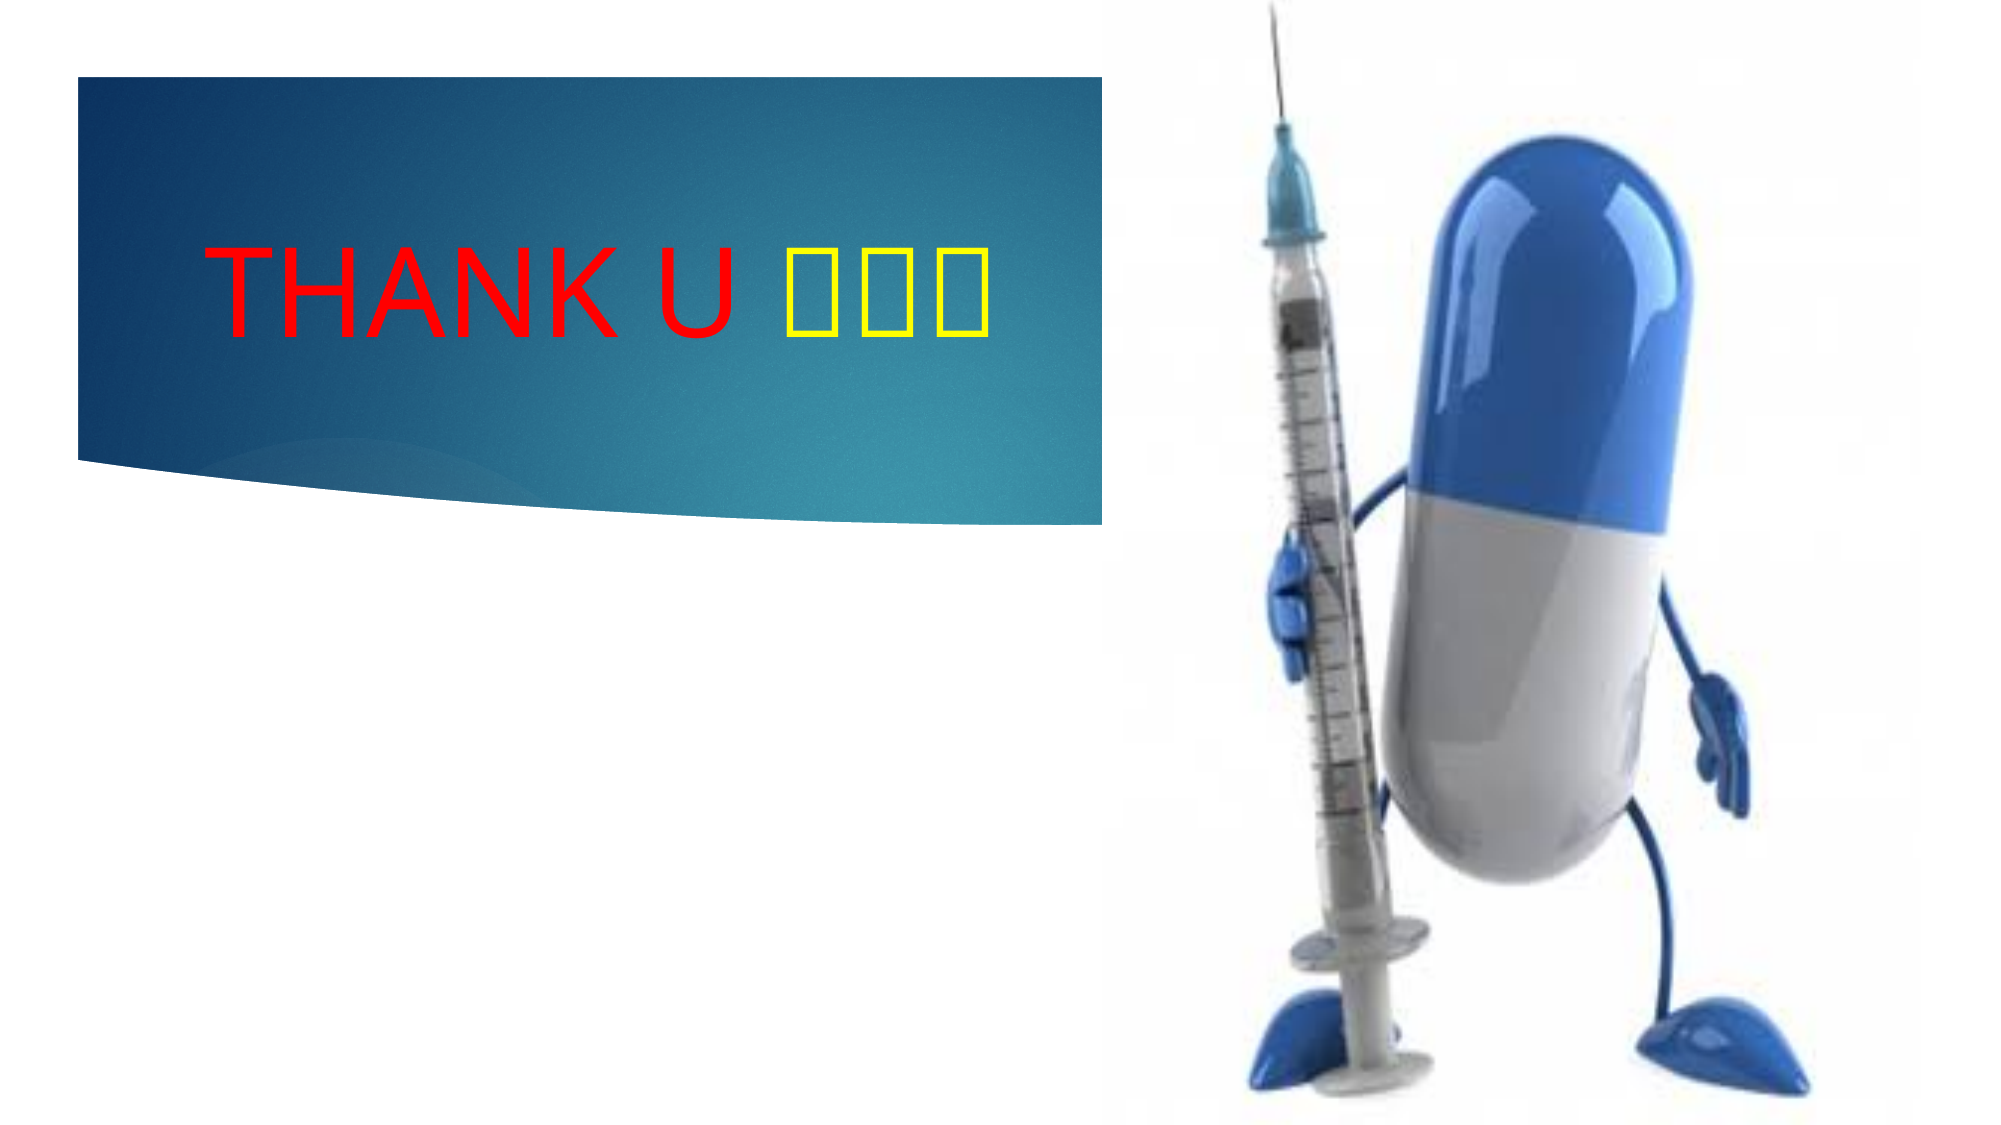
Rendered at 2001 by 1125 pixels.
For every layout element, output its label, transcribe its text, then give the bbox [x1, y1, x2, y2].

title THANK U  [189, 174, 1096, 401]
picture [1102, 0, 1921, 1125]
